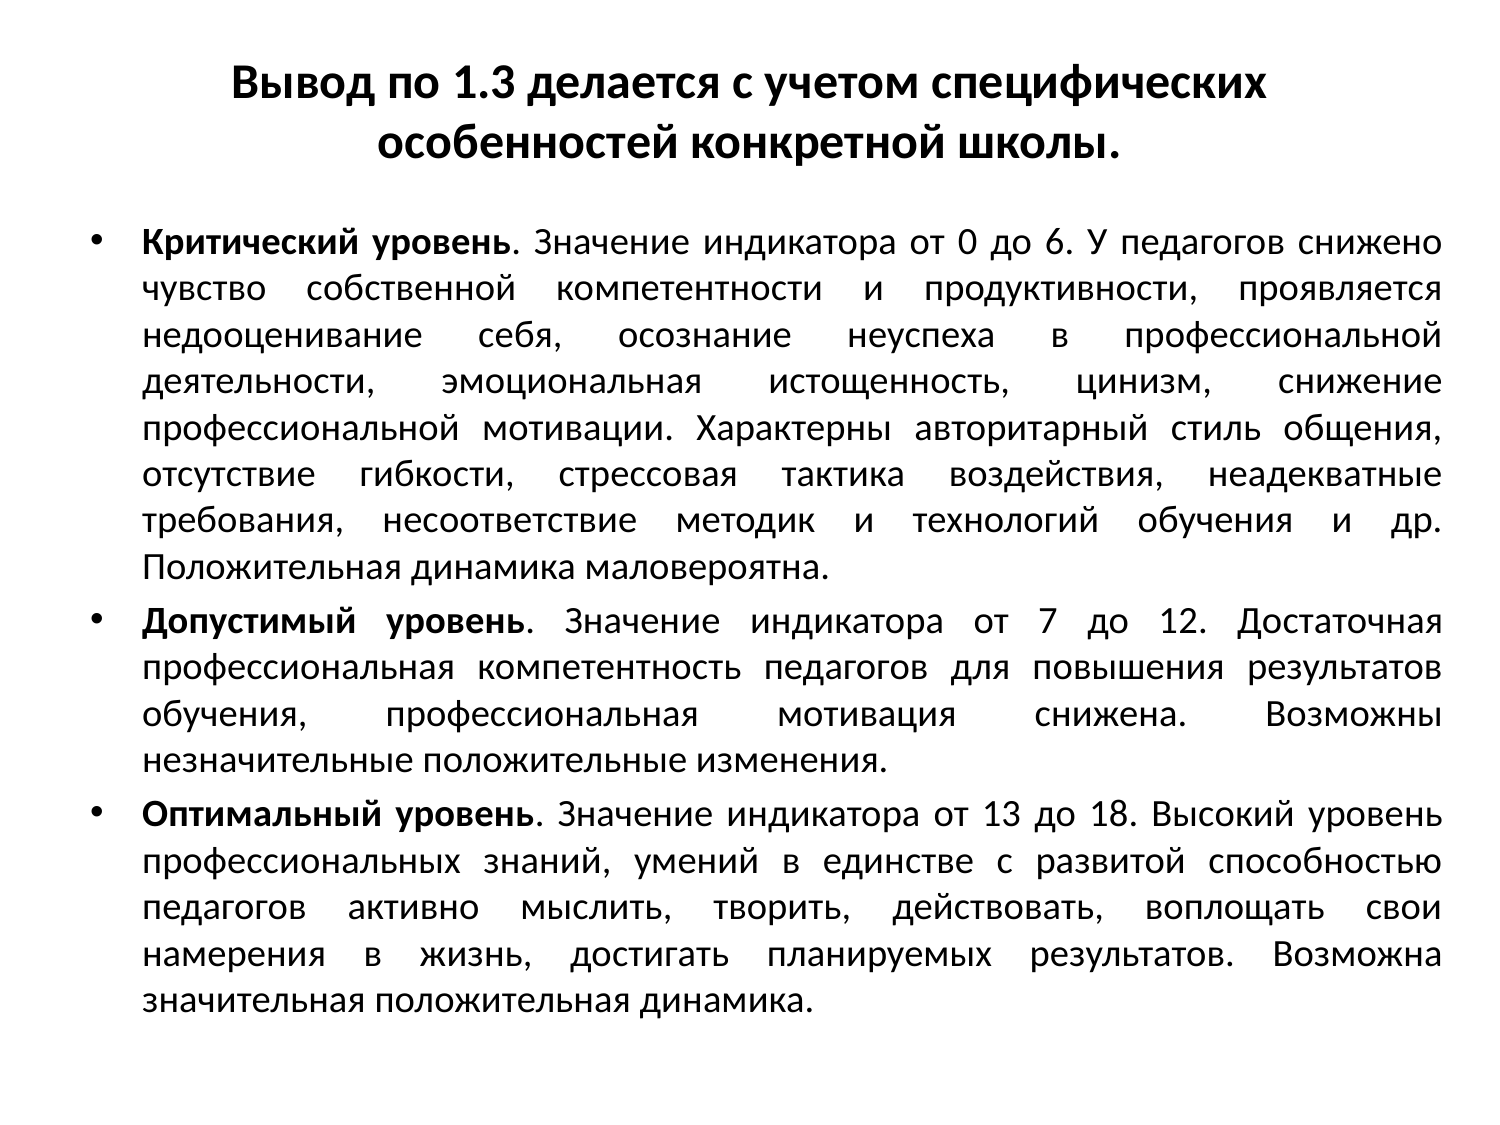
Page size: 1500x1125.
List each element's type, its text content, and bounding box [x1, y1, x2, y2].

title Вывод по 1.3 делается с учетом специфических особенностей конкретной школы. [75, 45, 1425, 208]
list Критический уровень. Значение индикатора от 0 до 6. У педагогов снижено чувство собственной компетентности и продуктивности, проявляется недооценивание себя, осознание неуспеха в профессиональной деятельности, эмоциональная истощенность, цинизм, снижение профессиональной мотивации. Характерны авторитарный стиль общения, отсутствие гибкости, стрессовая тактика воздействия, неадекватные требования, несоответствие методик и технологий обучения и др. Положительная динамика маловероятна. Допустимый уровень. Значение индикатора от 7 до 12. Достаточная профессиональная компетентность педагогов для повышения результатов обучения, профессиональная мотивация снижена. Возможны незначительные положительные изменения. Оптимальный уровень. Значение индикатора от 13 до 18. Высокий уровень профессиональных знаний, умений в единстве с развитой способностью педагогов активно мыслить, творить, действовать, воплощать свои намерения в жизнь, достигать планируемых результатов. Возможна значительная положительная динамика. [75, 208, 1459, 1035]
